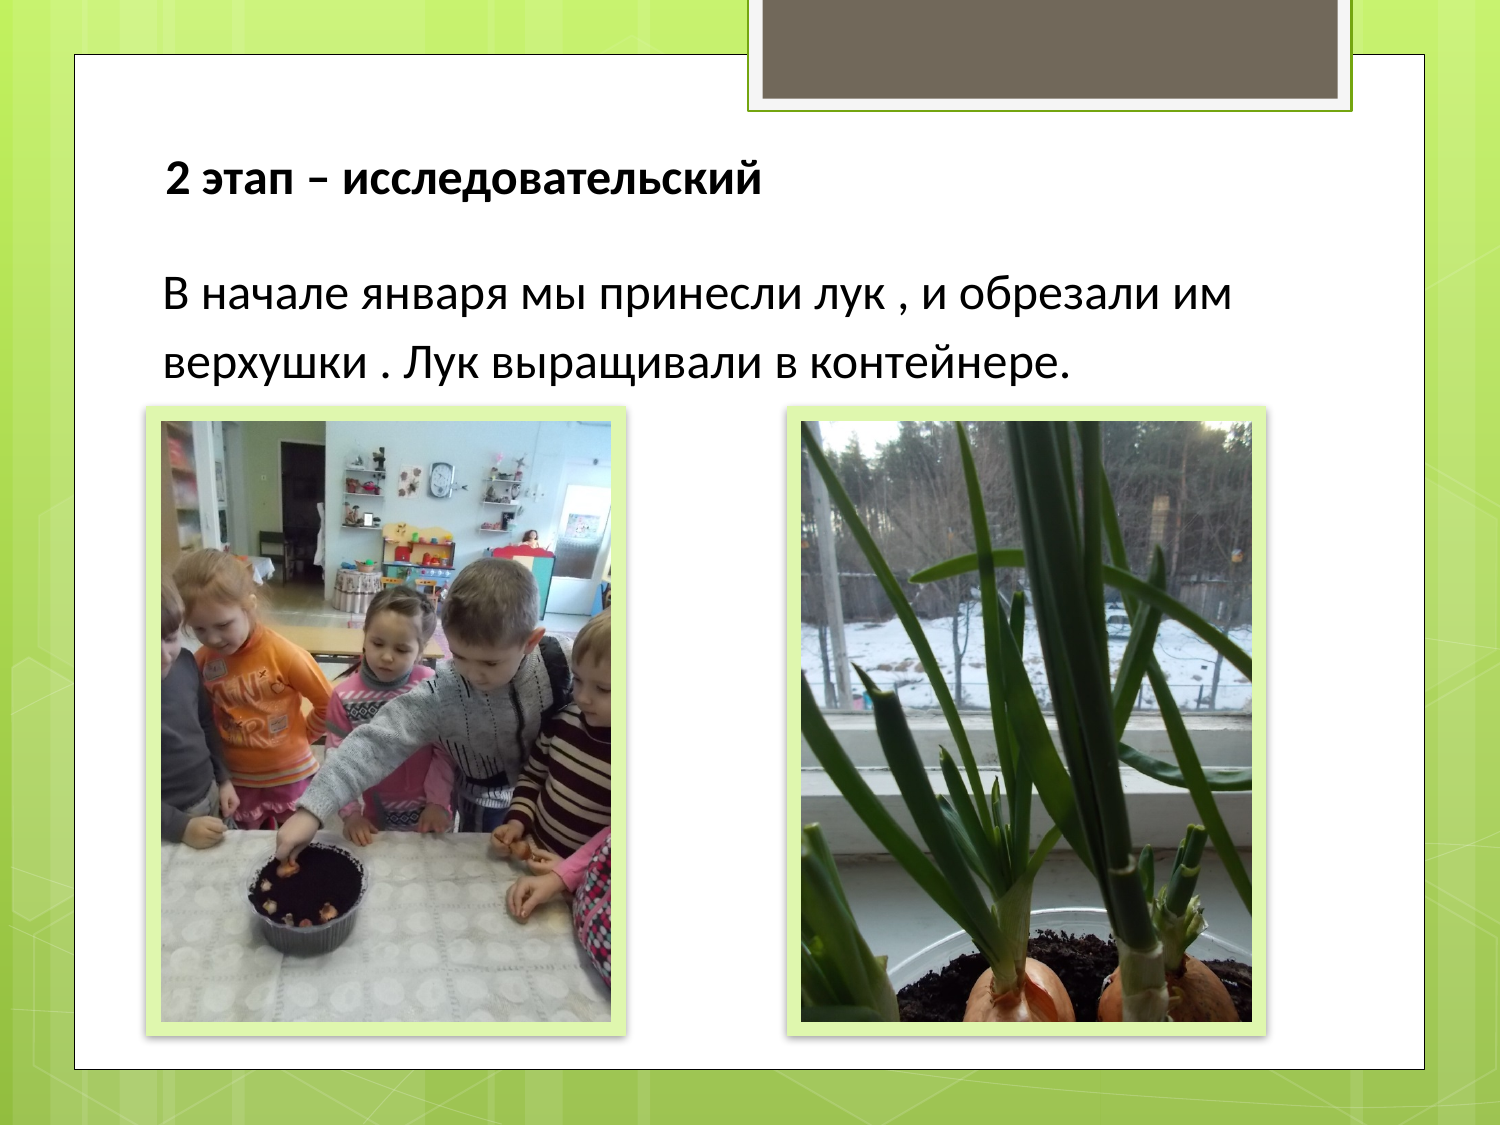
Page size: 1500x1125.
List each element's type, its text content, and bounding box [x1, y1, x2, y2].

picture [800, 420, 1253, 1022]
picture [160, 420, 612, 1022]
text_box В начале января мы принесли лук , и обрезали им верхушки . Лук выращивали в контейнере. [147, 243, 1365, 397]
text_box 2 этап – исследовательский [150, 137, 790, 212]
